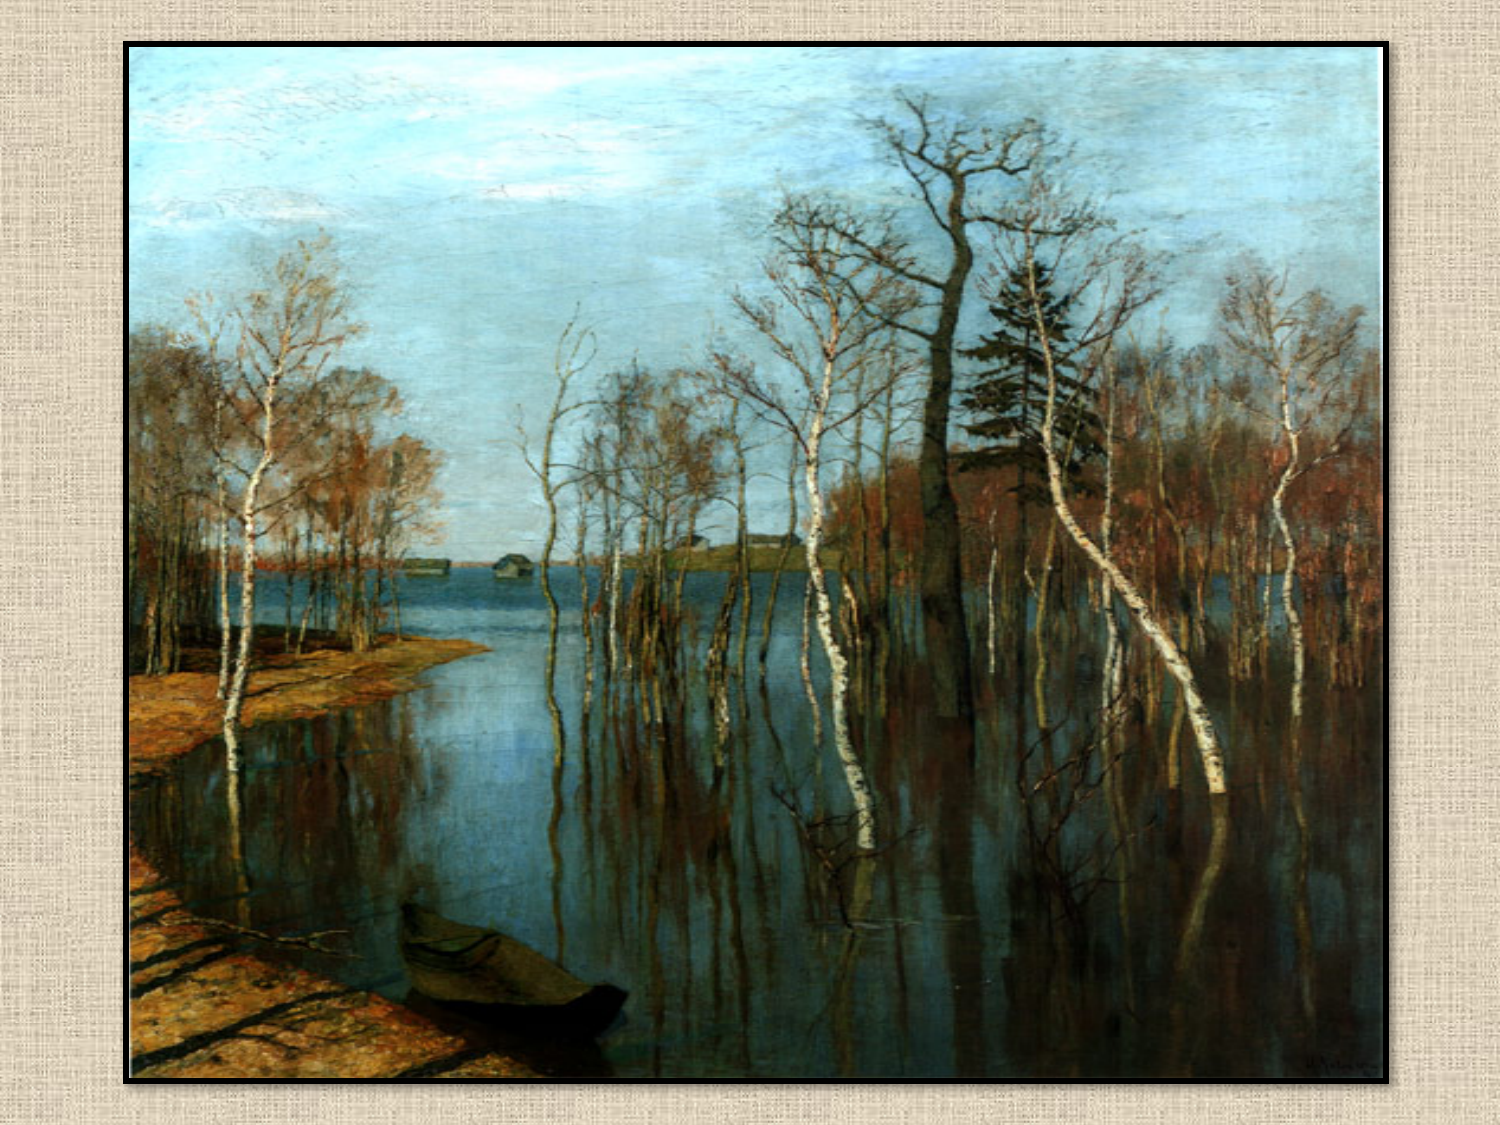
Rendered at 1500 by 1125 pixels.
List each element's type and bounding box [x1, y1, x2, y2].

picture [0, 0, 1500, 1125]
list [128, 46, 1384, 1079]
